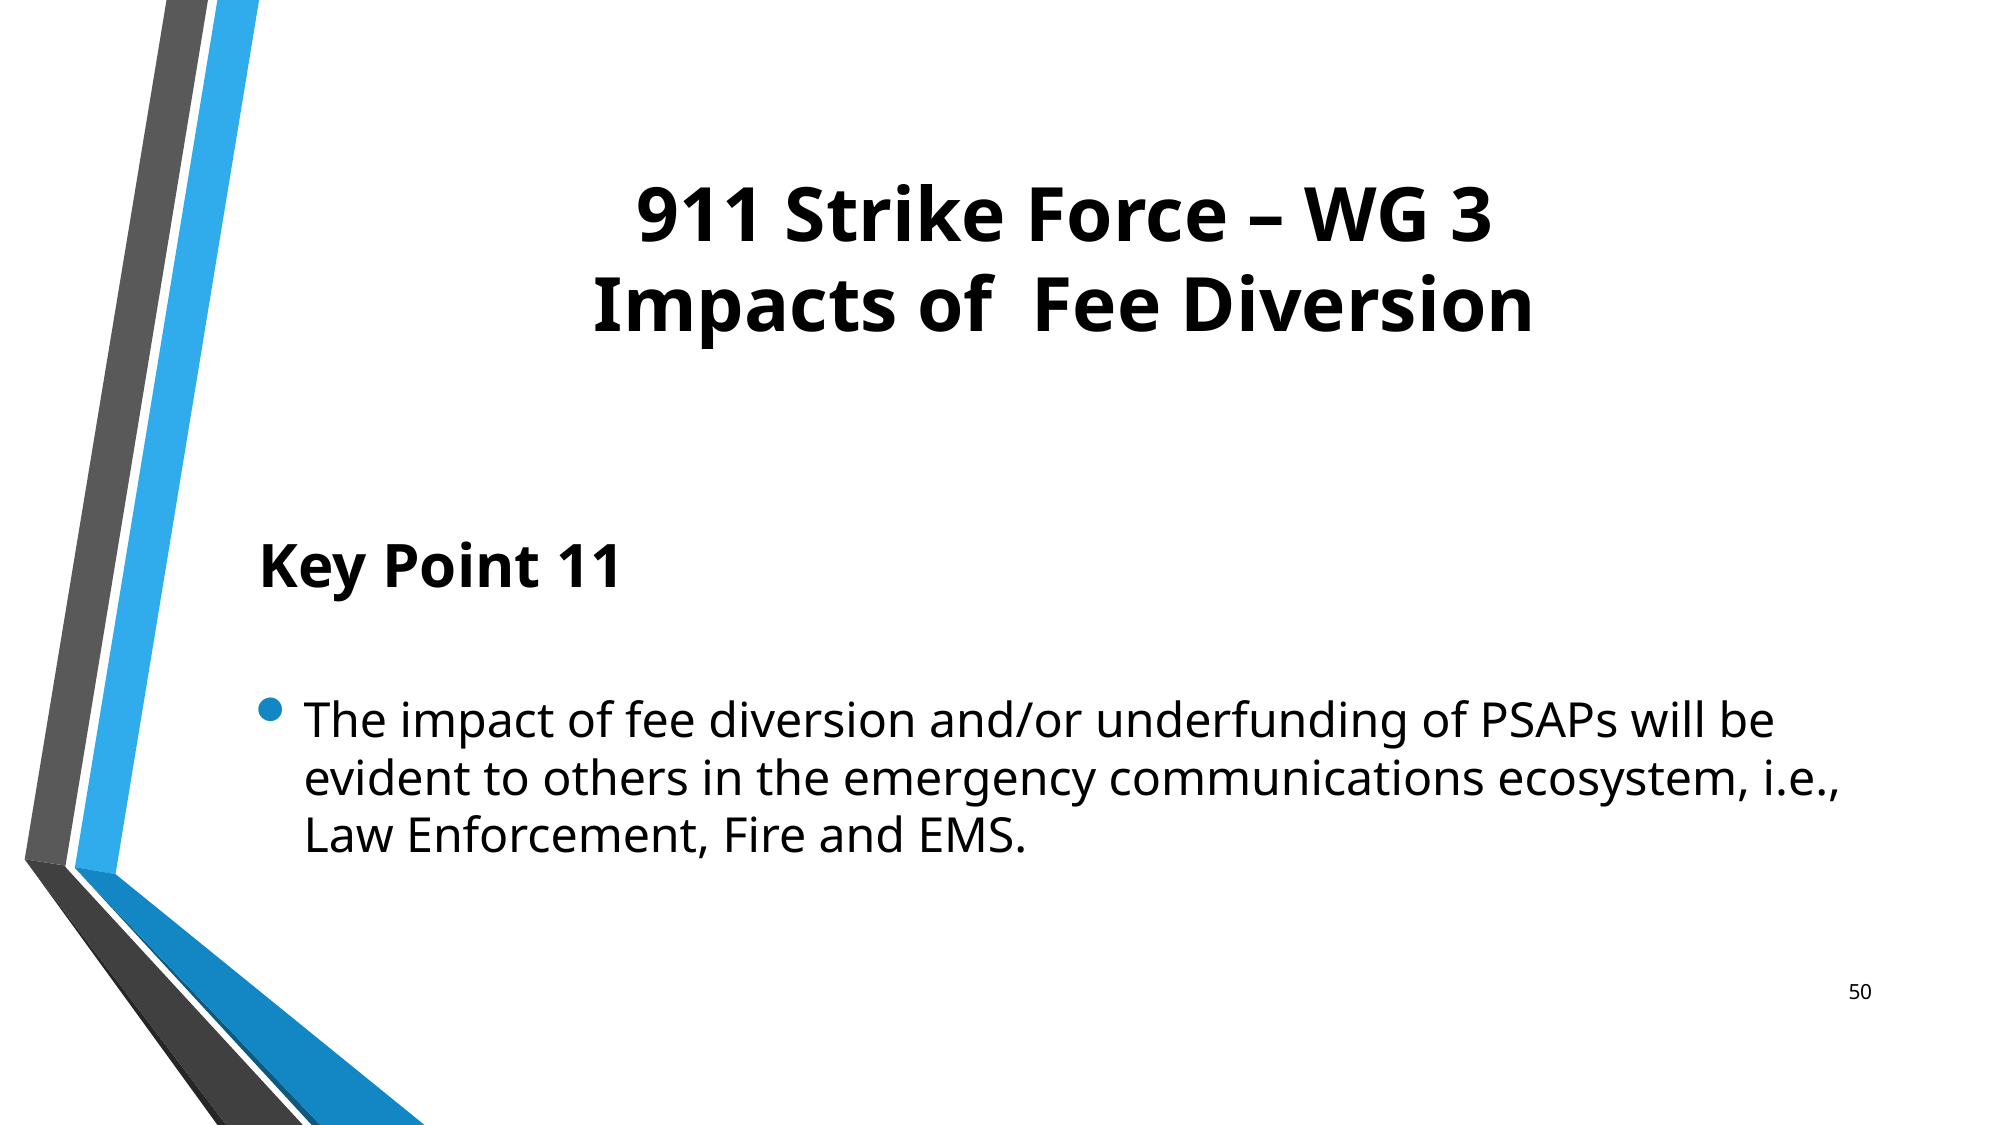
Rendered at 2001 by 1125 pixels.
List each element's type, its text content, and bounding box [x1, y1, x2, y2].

title 911 Strike Force – WG 3 Impacts of Fee Diversion [243, 112, 1887, 347]
slide_number 50 [1796, 962, 1887, 1023]
list Key Point 11 The impact of fee diversion and/or underfunding of PSAPs will be evident to others in the emergency communications ecosystem, i.e., Law Enforcement, Fire and EMS. [243, 347, 1887, 1116]
